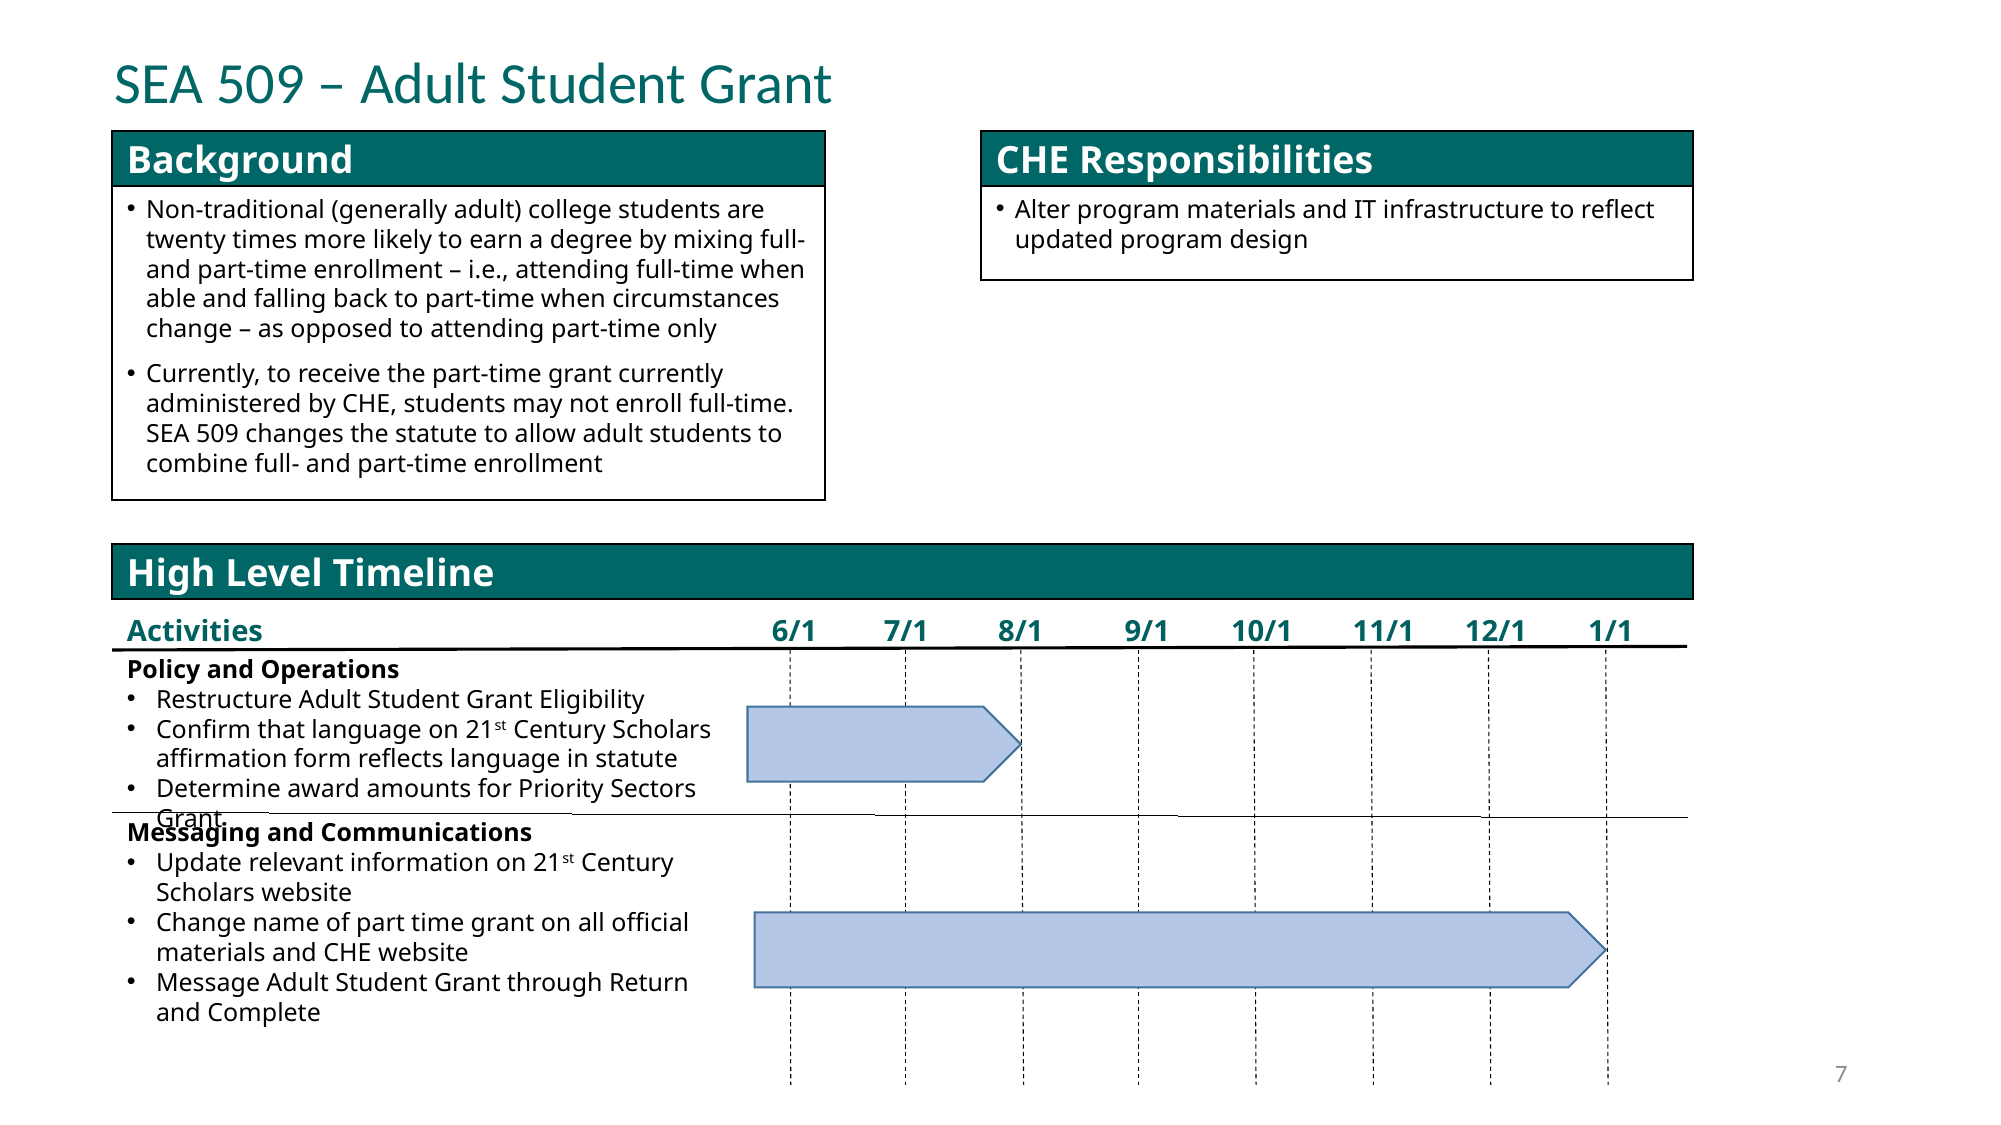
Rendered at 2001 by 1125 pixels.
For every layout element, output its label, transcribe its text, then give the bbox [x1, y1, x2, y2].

text_box 11/1 [1338, 604, 1433, 645]
slide_number 7 [1412, 1042, 1863, 1103]
text_box 1/1 [1609, 650, 1668, 655]
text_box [1020, 818, 1024, 1085]
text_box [112, 812, 1688, 818]
text_box CHE Responsibilities [980, 130, 1694, 187]
text_box 11/1 [1374, 650, 1433, 655]
text_box Non-traditional (generally adult) college students are twenty times more likely to earn a degree by mixing full- and part-time enrollment – i.e., attending full-time when able and falling back to part-time when circumstances change – as opposed to attending part-time only Currently, to receive the part-time grant currently administered by CHE, students may not enroll full-time. SEA 509 changes the statute to allow adult students to combine full- and part-time enrollment [111, 187, 826, 501]
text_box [1253, 650, 1257, 812]
text_box 12/1 [1450, 650, 1488, 655]
text_box [906, 911, 1020, 989]
text_box [1491, 911, 1605, 989]
text_box 7/1 [859, 604, 951, 646]
text_box 1/1 [1573, 604, 1668, 645]
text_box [112, 646, 1688, 650]
text_box [1024, 911, 1138, 989]
text_box 1/1 [1573, 650, 1605, 655]
text_box [746, 705, 790, 783]
text_box 8/1 [951, 604, 1091, 646]
text_box [791, 705, 905, 783]
text_box Activities [112, 604, 543, 645]
text_box [1257, 911, 1371, 989]
text_box [1374, 911, 1488, 989]
text_box Policy and Operations Restructure Adult Student Grant Eligibility Confirm that language on 21st Century Scholars affirmation form reflects language in statute Determine award amounts for Priority Sectors Grant [112, 651, 748, 809]
text_box 9/1 [1109, 650, 1138, 655]
text_box Messaging and Communications Update relevant information on 21st Century Scholars website Change name of part time grant on all official materials and CHE website Message Adult Student Grant through Return and Complete [112, 818, 748, 1064]
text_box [1605, 818, 1609, 1085]
text_box [791, 911, 905, 989]
text_box Background [111, 130, 826, 187]
text_box High Level Timeline [111, 543, 1694, 600]
text_box 7/1 [906, 650, 951, 655]
text_box 10/1 [1216, 604, 1311, 645]
text_box 7/1 [859, 650, 905, 655]
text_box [1605, 650, 1609, 812]
text_box 6/1 [734, 604, 854, 646]
text_box 10/1 [1216, 650, 1253, 655]
text_box 6/1 [748, 651, 789, 655]
text_box 9/1 [1109, 604, 1216, 646]
text_box Alter program materials and IT infrastructure to reflect updated program design [980, 187, 1694, 281]
text_box 9/1 [1139, 650, 1216, 655]
text_box 12/1 [1450, 604, 1545, 645]
text_box [1139, 911, 1253, 989]
text_box 12/1 [1491, 650, 1545, 655]
text_box 8/1 [1024, 650, 1091, 655]
text_box SEA 509 – Adult Student Grant [100, 37, 1682, 123]
text_box 6/1 [791, 650, 854, 655]
text_box [753, 911, 790, 989]
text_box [1253, 818, 1257, 1085]
text_box 10/1 [1257, 650, 1311, 655]
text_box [1020, 650, 1024, 812]
text_box 8/1 [951, 650, 1020, 655]
text_box 11/1 [1338, 650, 1371, 655]
text_box [906, 705, 1020, 783]
